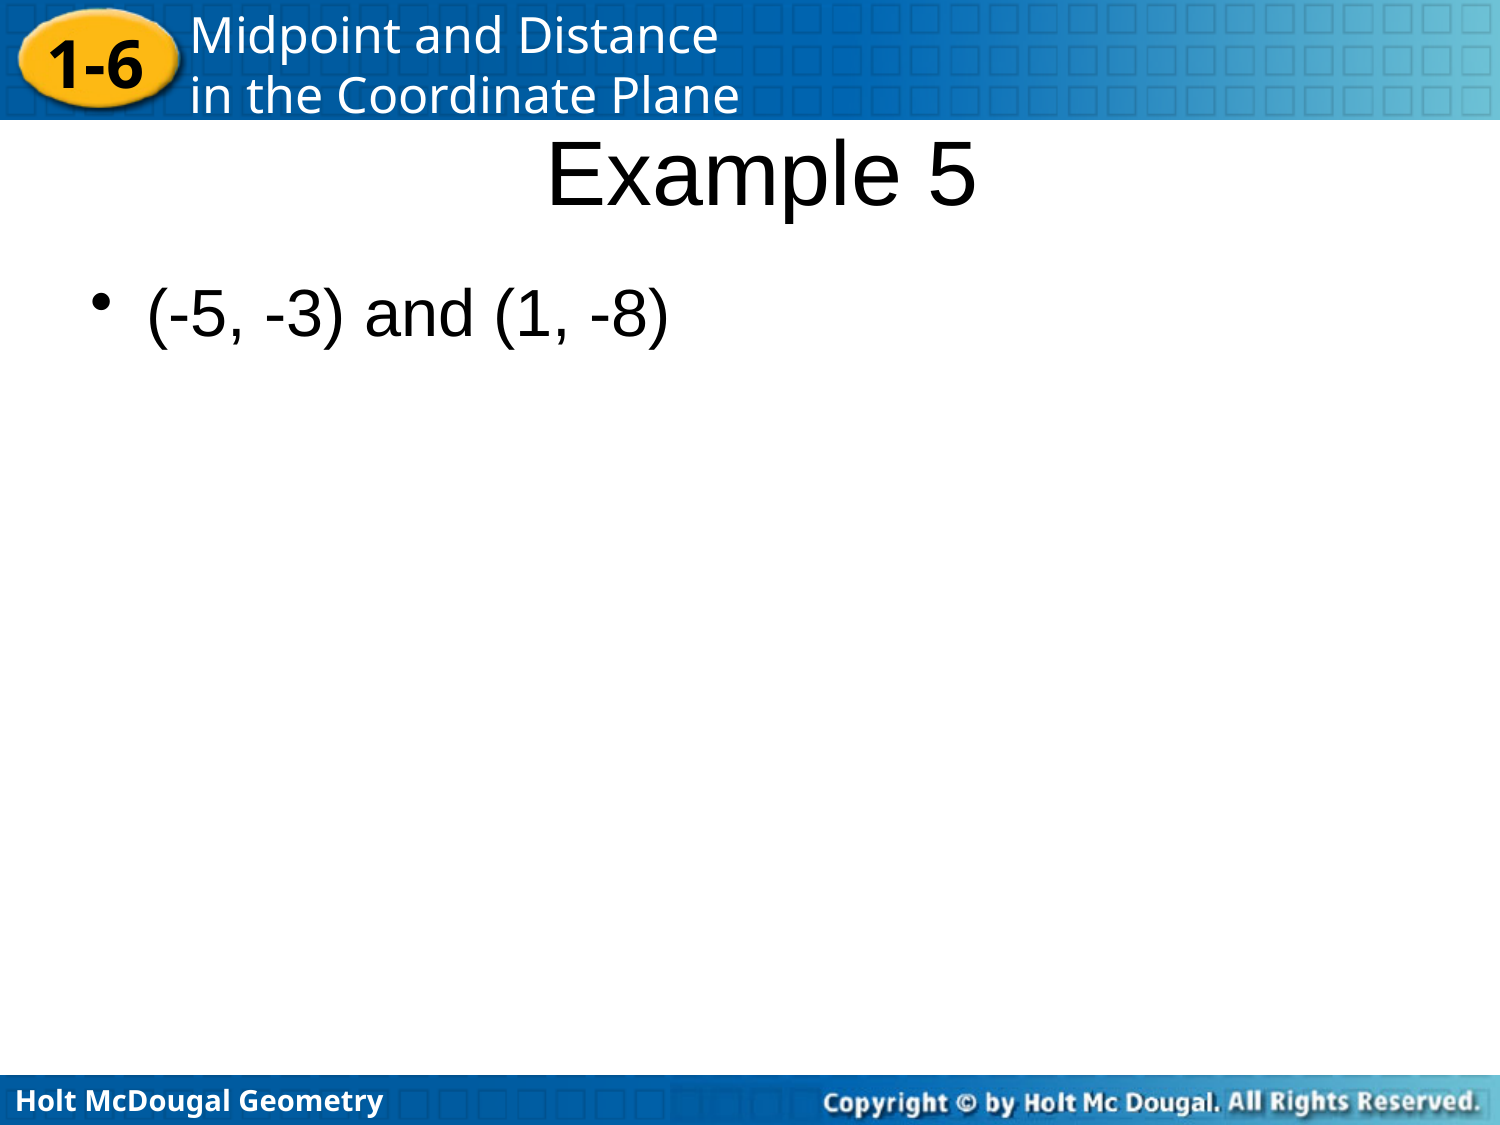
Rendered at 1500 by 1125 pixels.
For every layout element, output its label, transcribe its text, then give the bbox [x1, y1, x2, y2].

picture [0, 0, 1500, 120]
picture [0, 1075, 1500, 1125]
picture [118, 65, 132, 74]
list (-5, -3) and (1, -8) [74, 262, 1426, 1006]
title Example 5 [87, 74, 1438, 263]
